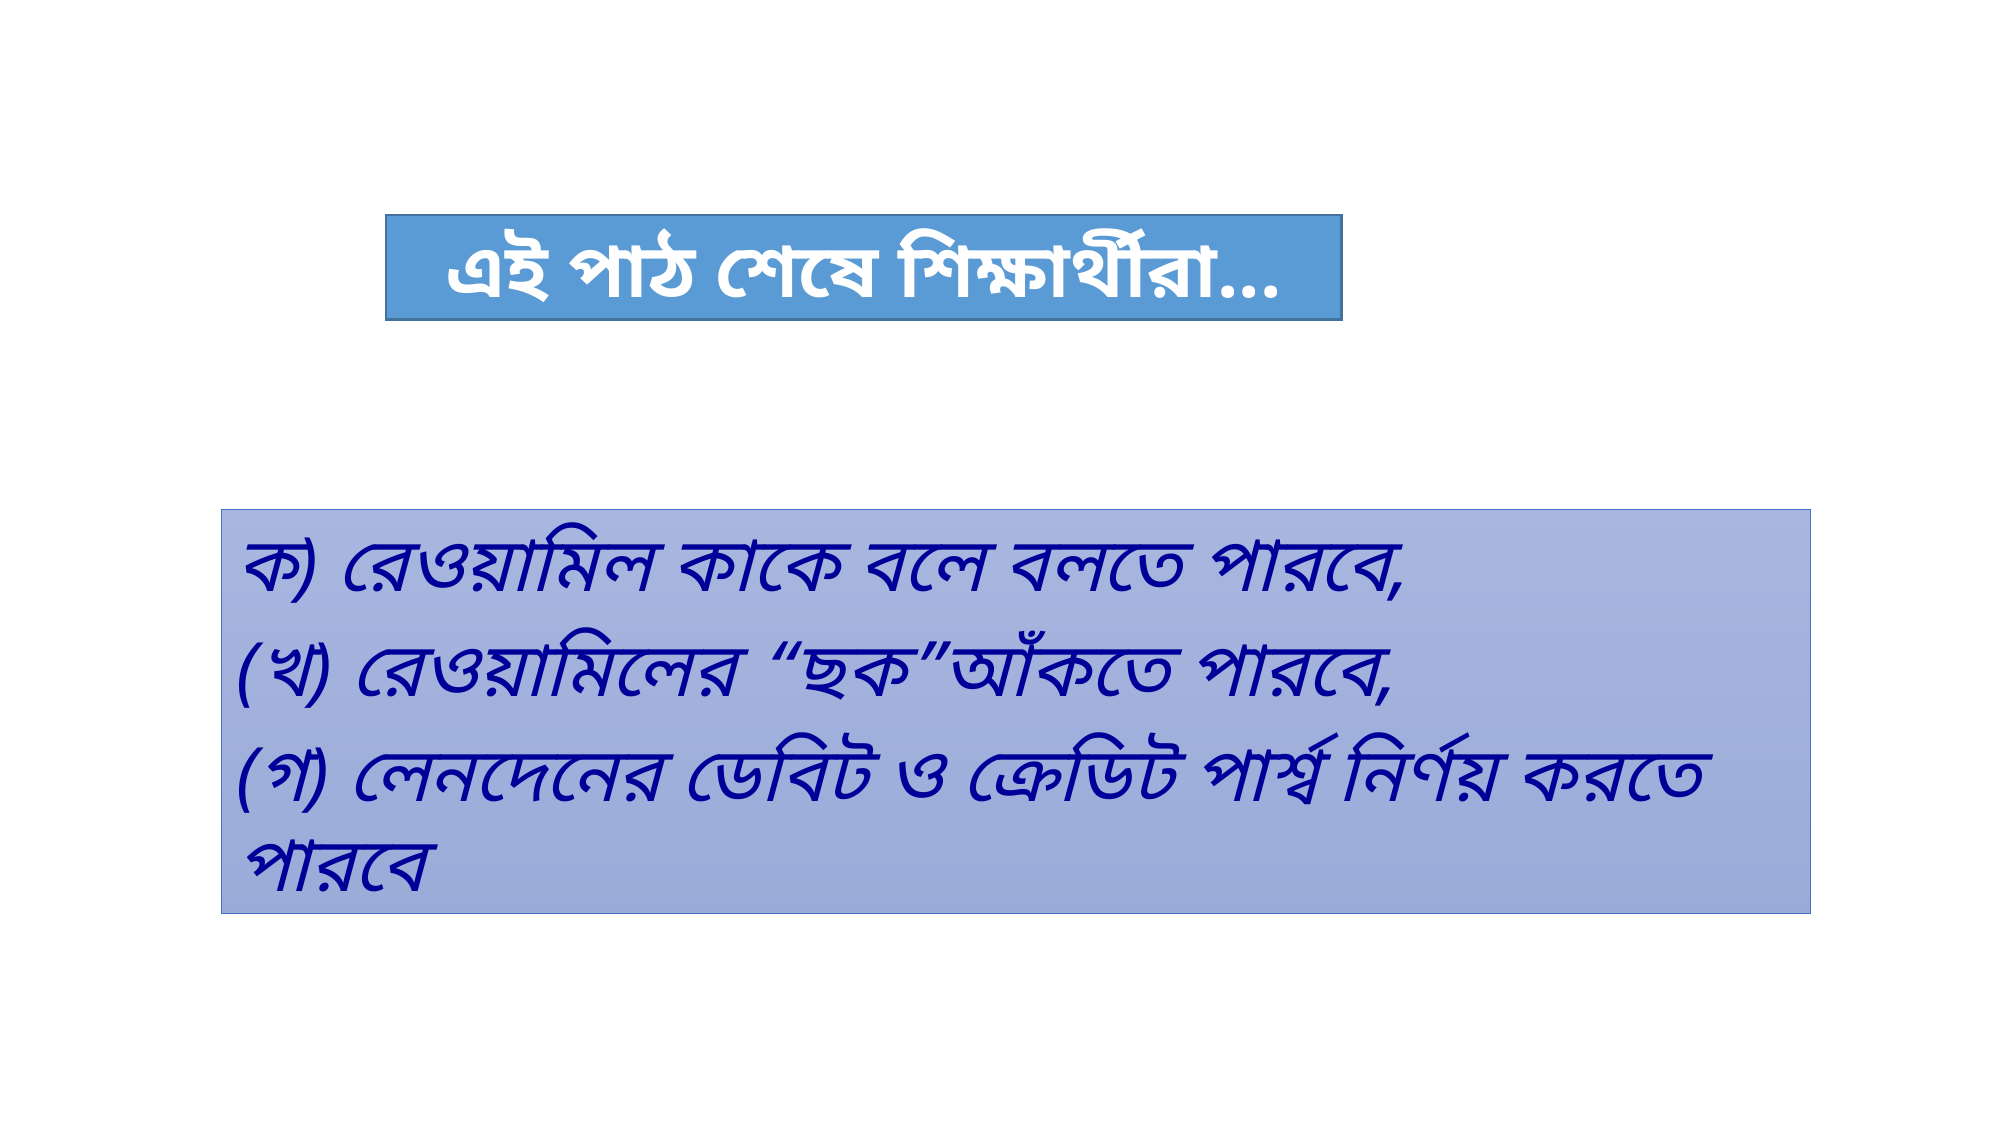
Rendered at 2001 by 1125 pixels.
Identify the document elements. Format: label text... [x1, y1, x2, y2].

text_box ক) রেওয়ামিল কাকে বলে বলতে পারবে, (খ) রেওয়ামিলের “ছক”আঁকতে পারবে, (গ) লেনদেনের ডেবিট ও ক্রেডিট পার্শ্ব নির্ণয় করতে পারবে [221, 509, 1811, 914]
text_box এই পাঠ শেষে শিক্ষার্থীরা... [385, 214, 1343, 321]
